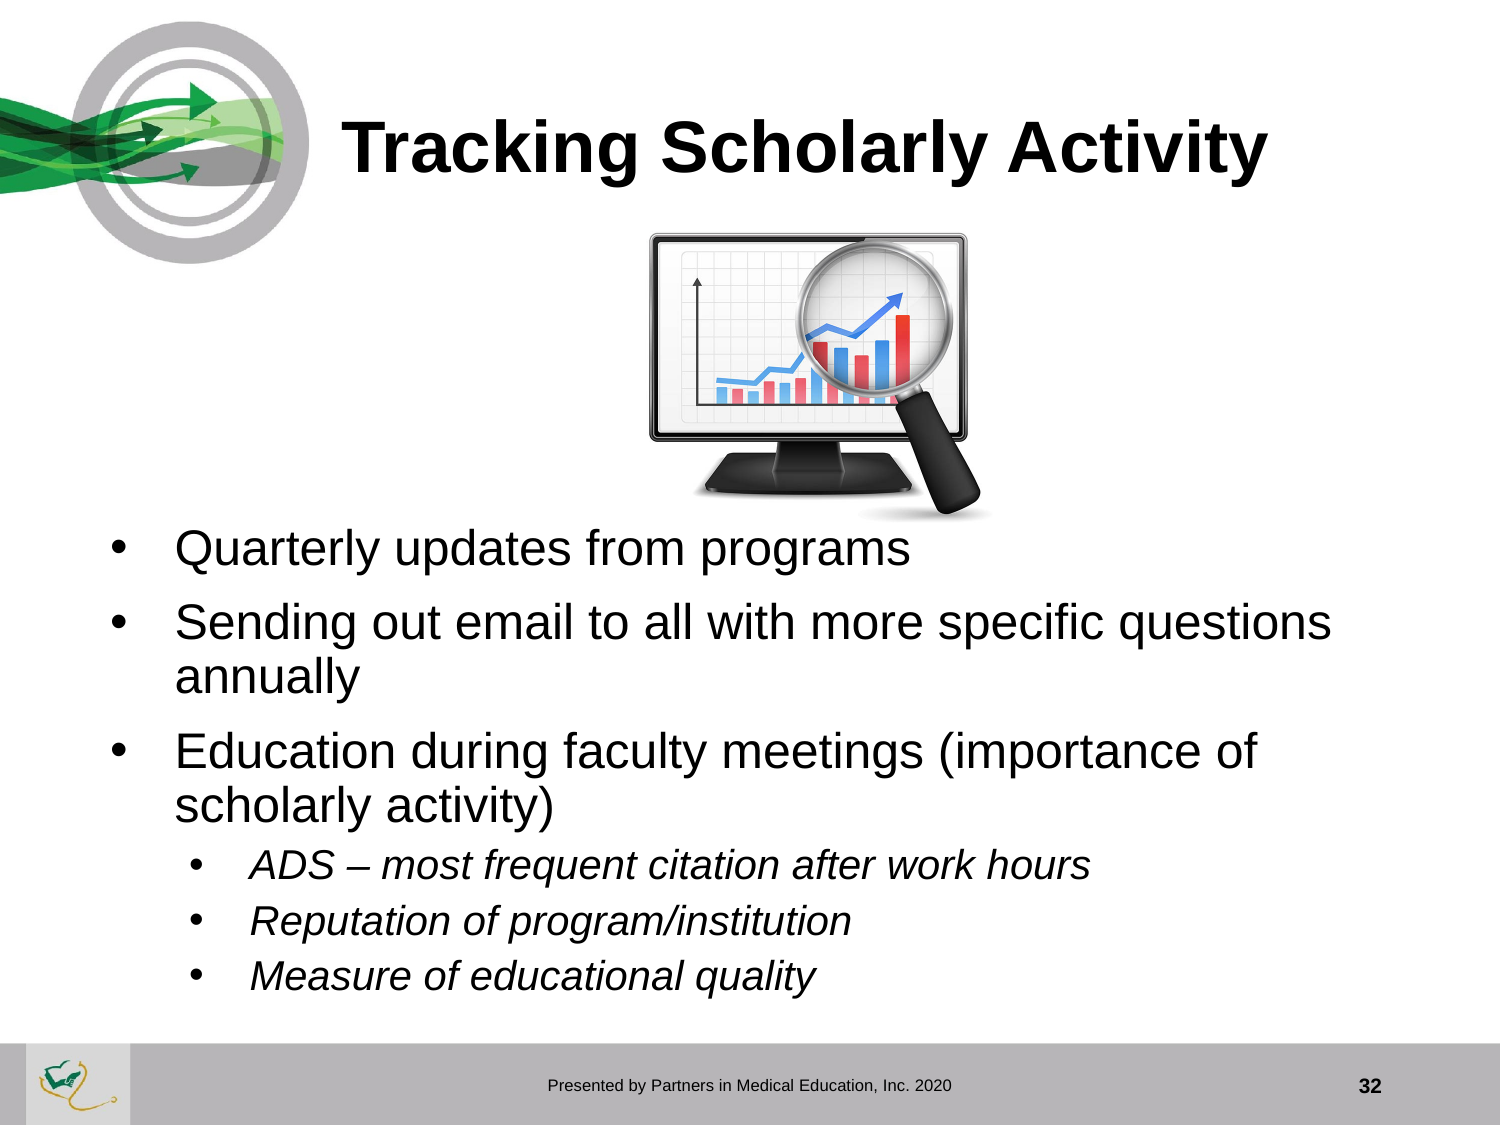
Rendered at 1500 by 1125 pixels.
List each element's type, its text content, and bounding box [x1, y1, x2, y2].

footer Presented by Partners in Medical Education, Inc. 2020 [496, 1055, 1004, 1116]
picture [0, 0, 1500, 1125]
list Quarterly updates from programs Sending out email to all with more specific questions annually Education during faculty meetings (importance of scholarly activity) ADS – most frequent citation after work hours Reputation of program/institution Measure of educational quality [84, 506, 1379, 1040]
title Tracking Scholarly Activity [326, 40, 1397, 258]
slide_number 32 [1059, 1055, 1397, 1116]
